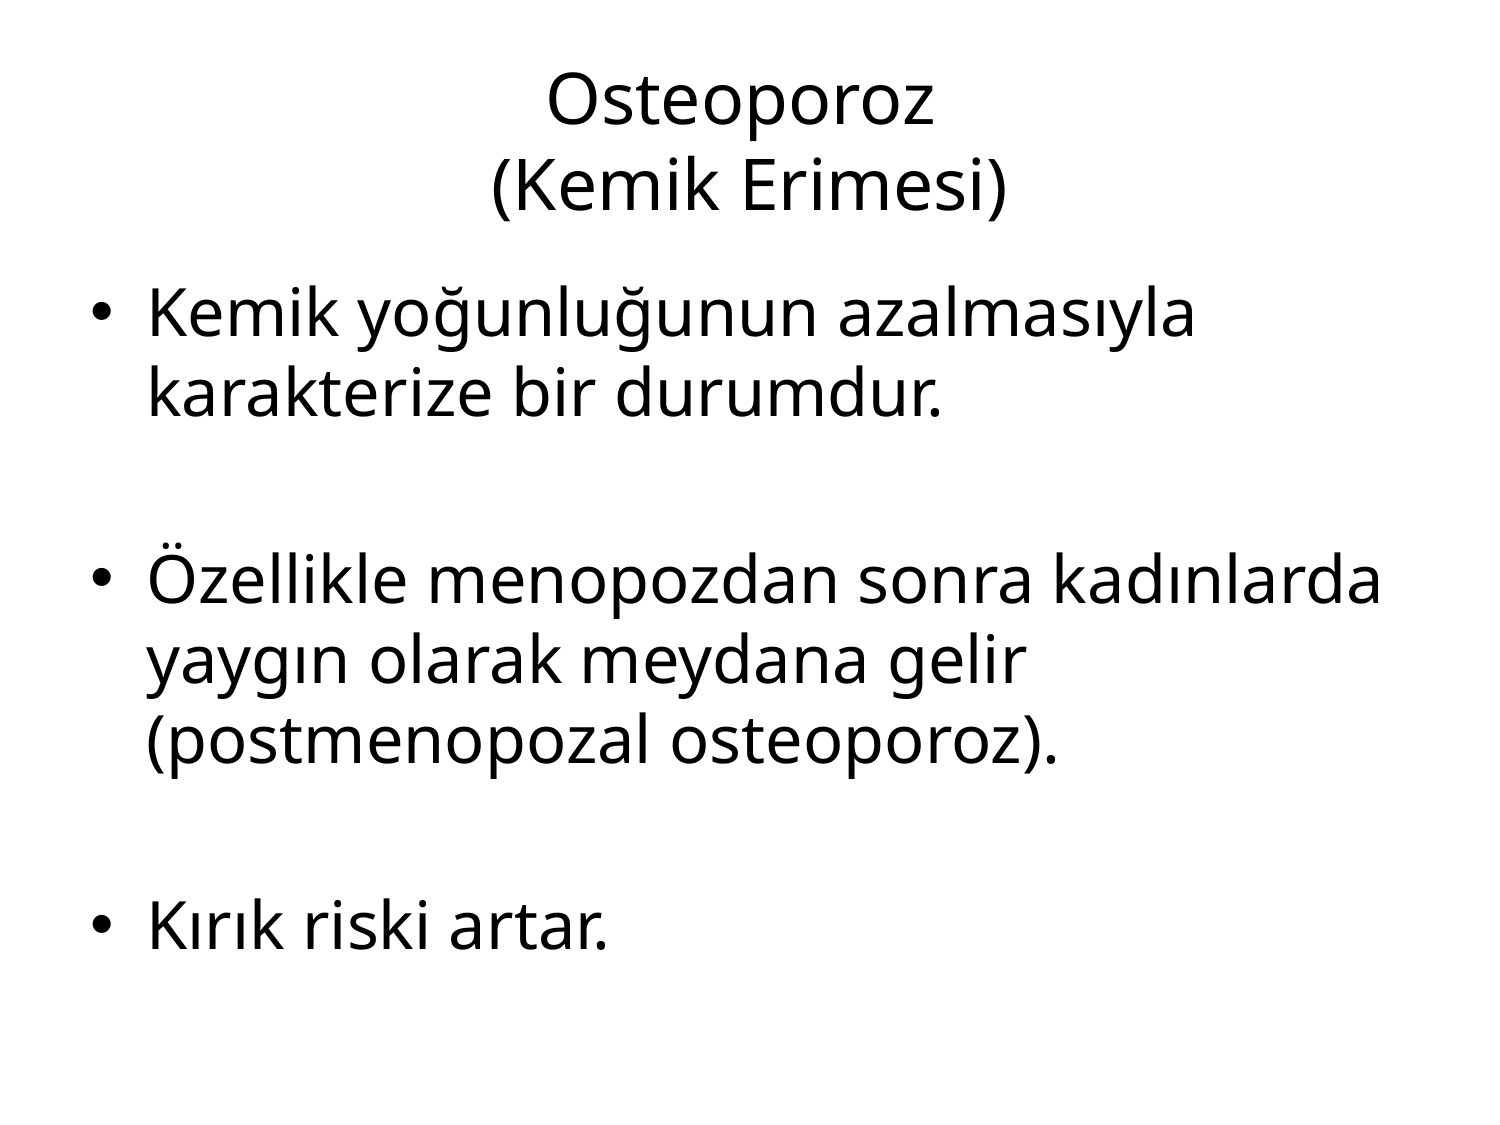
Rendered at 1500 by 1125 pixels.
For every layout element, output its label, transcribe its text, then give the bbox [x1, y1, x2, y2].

title Osteoporoz (Kemik Erimesi) [75, 45, 1425, 233]
list Kemik yoğunluğunun azalmasıyla karakterize bir durumdur. Özellikle menopozdan sonra kadınlarda yaygın olarak meydana gelir (postmenopozal osteoporoz). Kırık riski artar. [75, 262, 1425, 1005]
